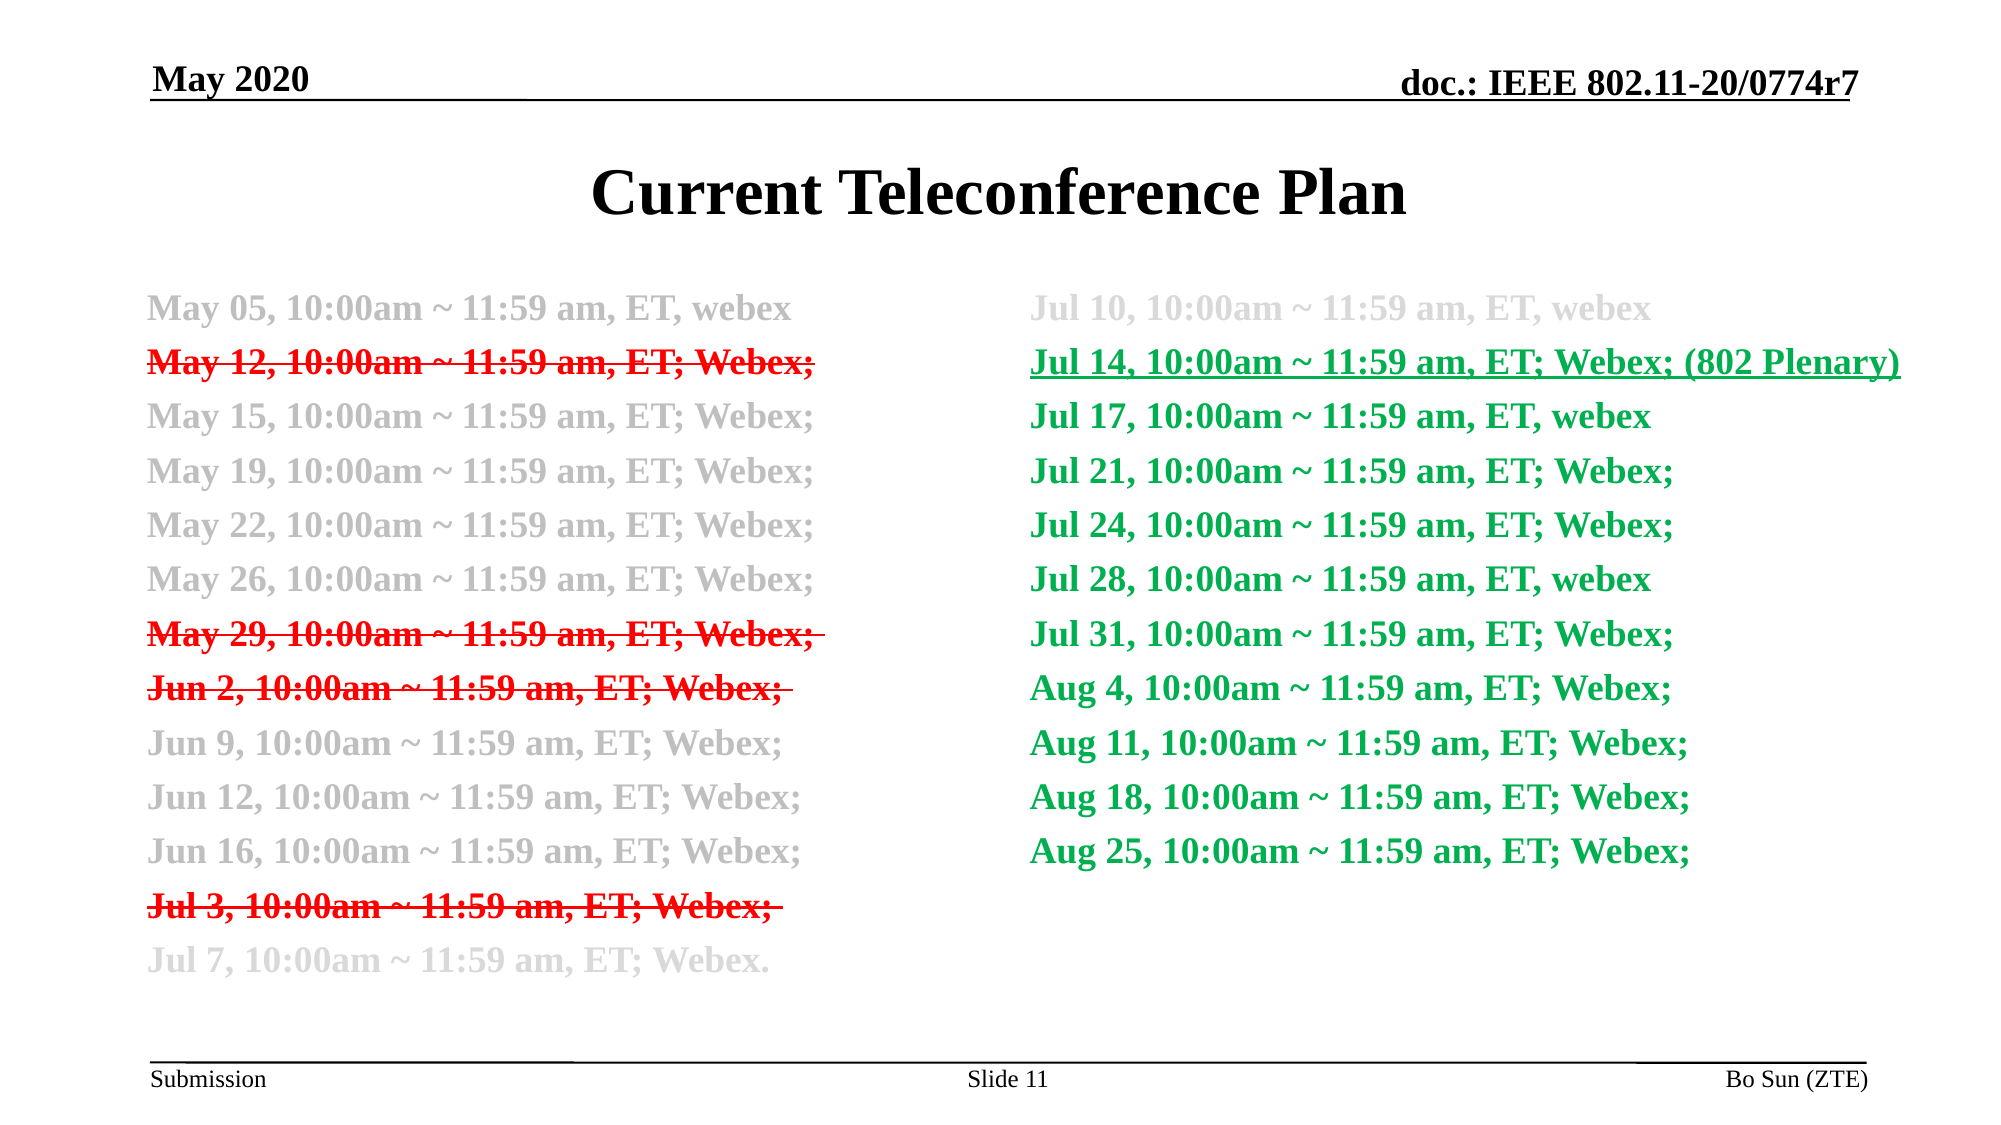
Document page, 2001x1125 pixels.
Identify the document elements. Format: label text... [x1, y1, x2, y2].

slide_number Slide [949, 1061, 1067, 1123]
title Current Teleconference Plan [149, 99, 1850, 276]
text_box Jul 10, 10:00am ~ 11:59 am, ET, webex Jul 14, 10:00am ~ 11:59 am, ET; Webex; (802 Plenary) Jul 17, 10:00am ~ 11:59 am, ET, webex Jul 21, 10:00am ~ 11:59 am, ET; Webex; Jul 24, 10:00am ~ 11:59 am, ET; Webex; Jul 28, 10:00am ~ 11:59 am, ET, webex Jul 31, 10:00am ~ 11:59 am, ET; Webex; Aug 4, 10:00am ~ 11:59 am, ET; Webex; Aug 11, 10:00am ~ 11:59 am, ET; Webex; Aug 18, 10:00am ~ 11:59 am, ET; Webex; Aug 25, 10:00am ~ 11:59 am, ET; Webex; [1014, 274, 1956, 1036]
list May 05, 10:00am ~ 11:59 am, ET, webex May 12, 10:00am ~ 11:59 am, ET; Webex; May 15, 10:00am ~ 11:59 am, ET; Webex; May 19, 10:00am ~ 11:59 am, ET; Webex; May 22, 10:00am ~ 11:59 am, ET; Webex; May 26, 10:00am ~ 11:59 am, ET; Webex; May 29, 10:00am ~ 11:59 am, ET; Webex; Jun 2, 10:00am ~ 11:59 am, ET; Webex; Jun 9, 10:00am ~ 11:59 am, ET; Webex; Jun 12, 10:00am ~ 11:59 am, ET; Webex; Jun 16, 10:00am ~ 11:59 am, ET; Webex; Jul 3, 10:00am ~ 11:59 am, ET; Webex; Jul 7, 10:00am ~ 11:59 am, ET; Webex. [131, 274, 936, 1036]
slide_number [152, 54, 563, 100]
footer Bo Sun (ZTE) [1171, 1061, 1869, 1093]
